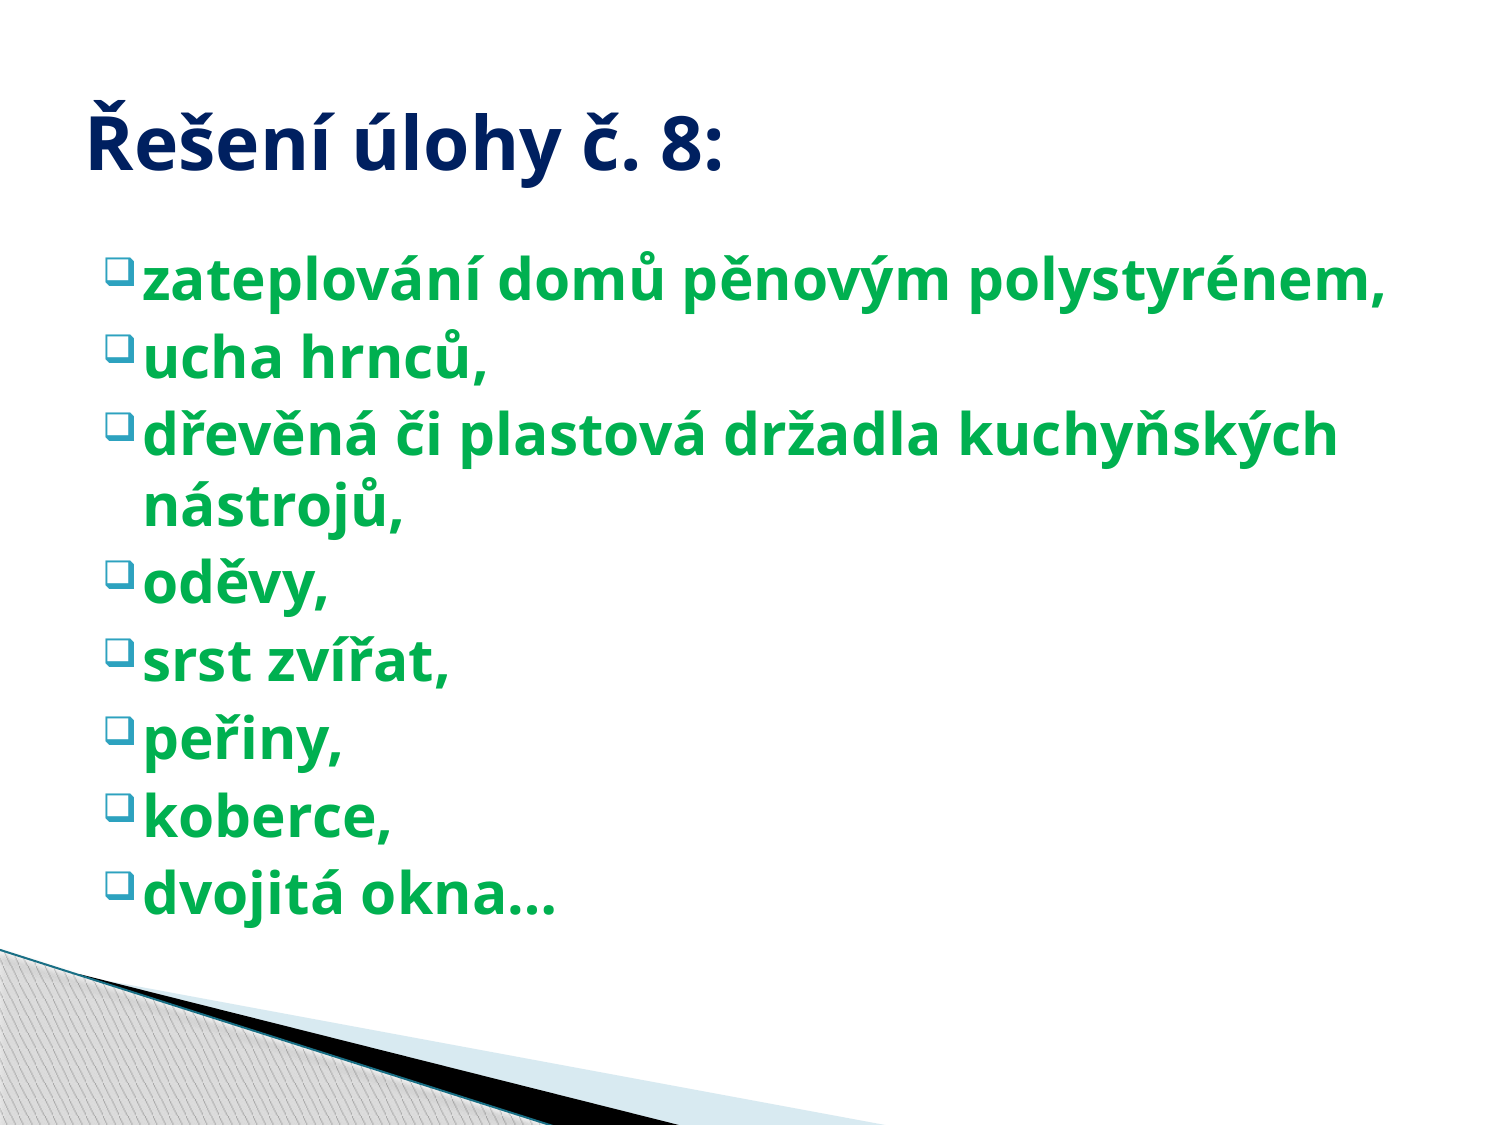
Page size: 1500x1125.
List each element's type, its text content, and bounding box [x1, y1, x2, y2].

list zateplování domů pěnovým polystyrénem, ucha hrnců, dřevěná či plastová držadla kuchyňských nástrojů, oděvy, srst zvířat, peřiny, koberce, dvojitá okna… [70, 235, 1421, 977]
title Řešení úlohy č. 8: [70, 46, 1421, 235]
